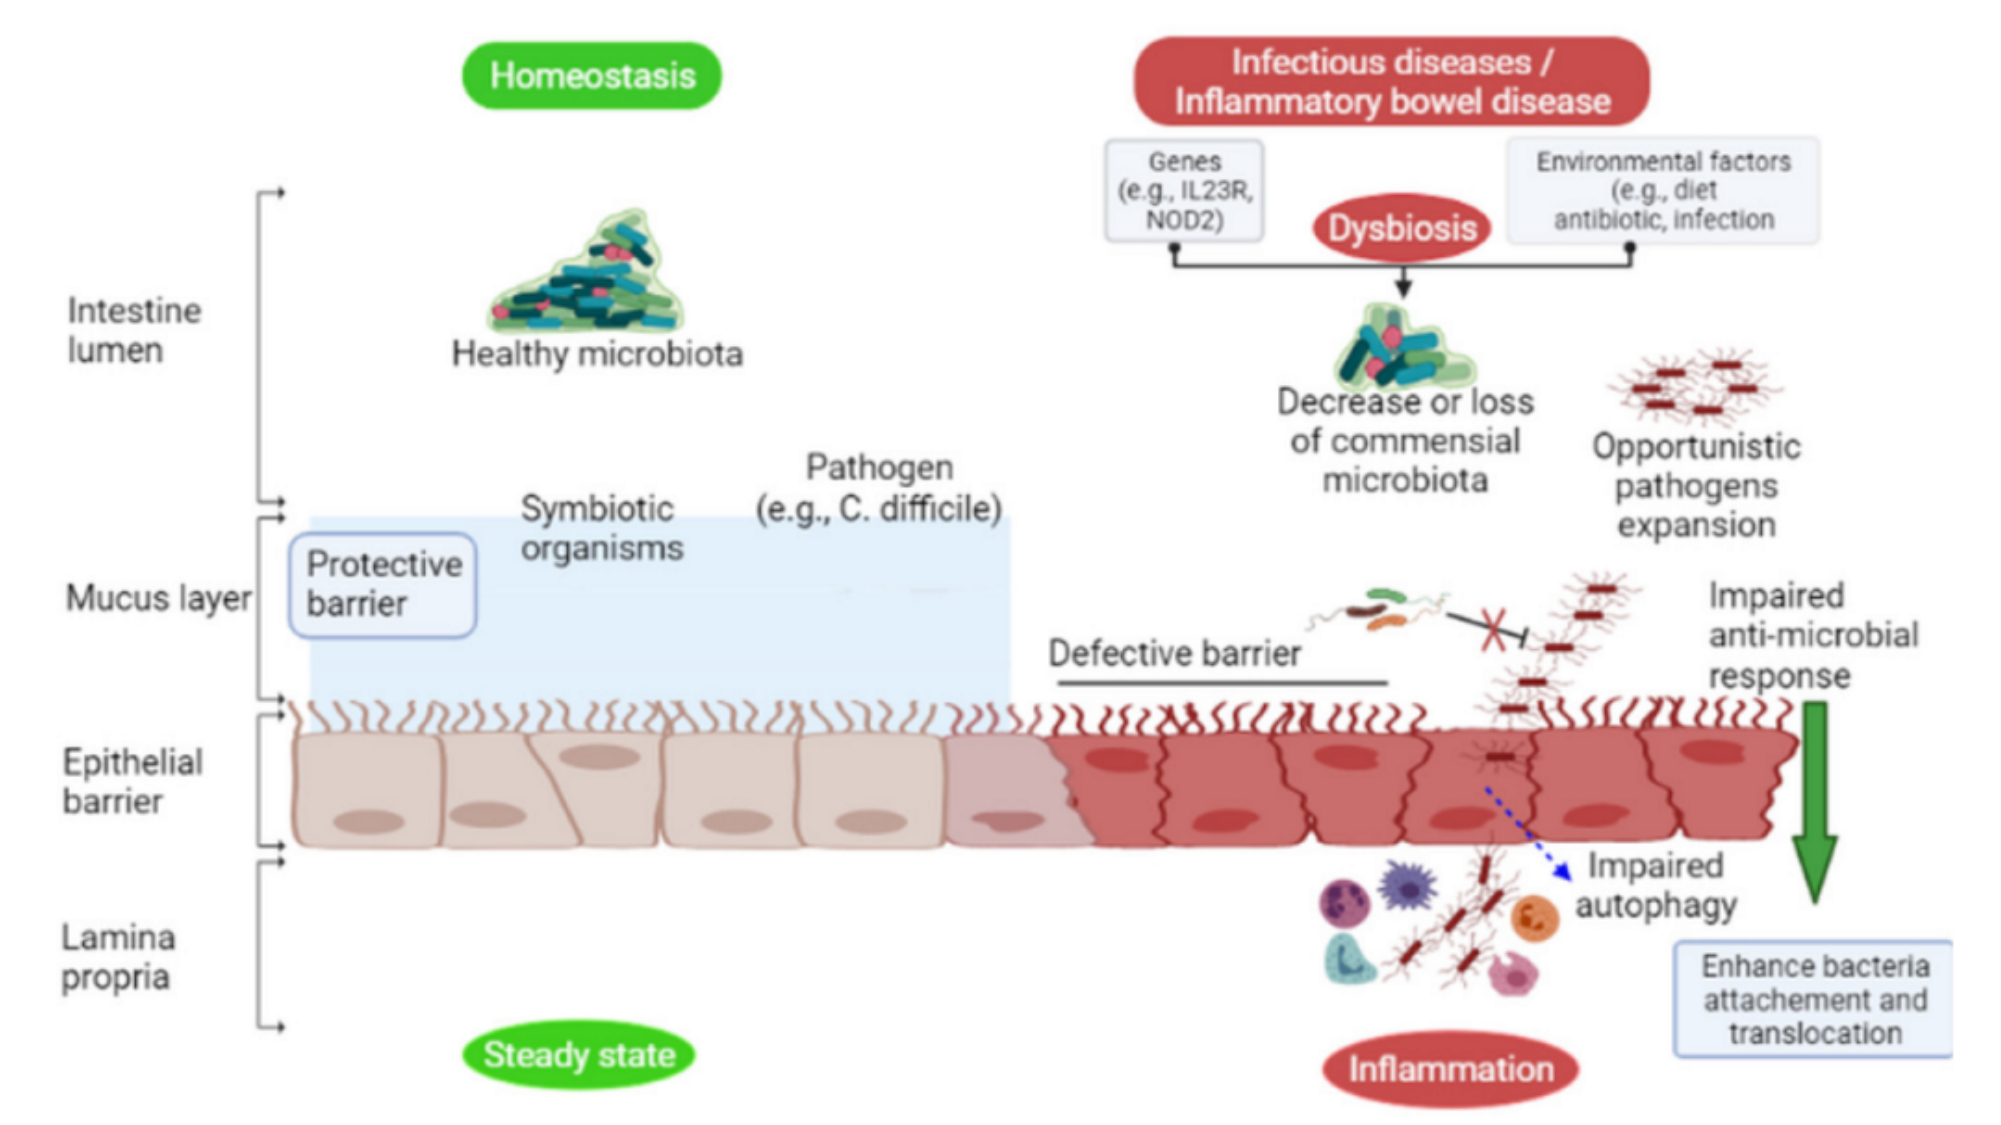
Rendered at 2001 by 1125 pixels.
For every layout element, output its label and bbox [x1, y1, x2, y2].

text_box [44, 4, 1963, 1120]
